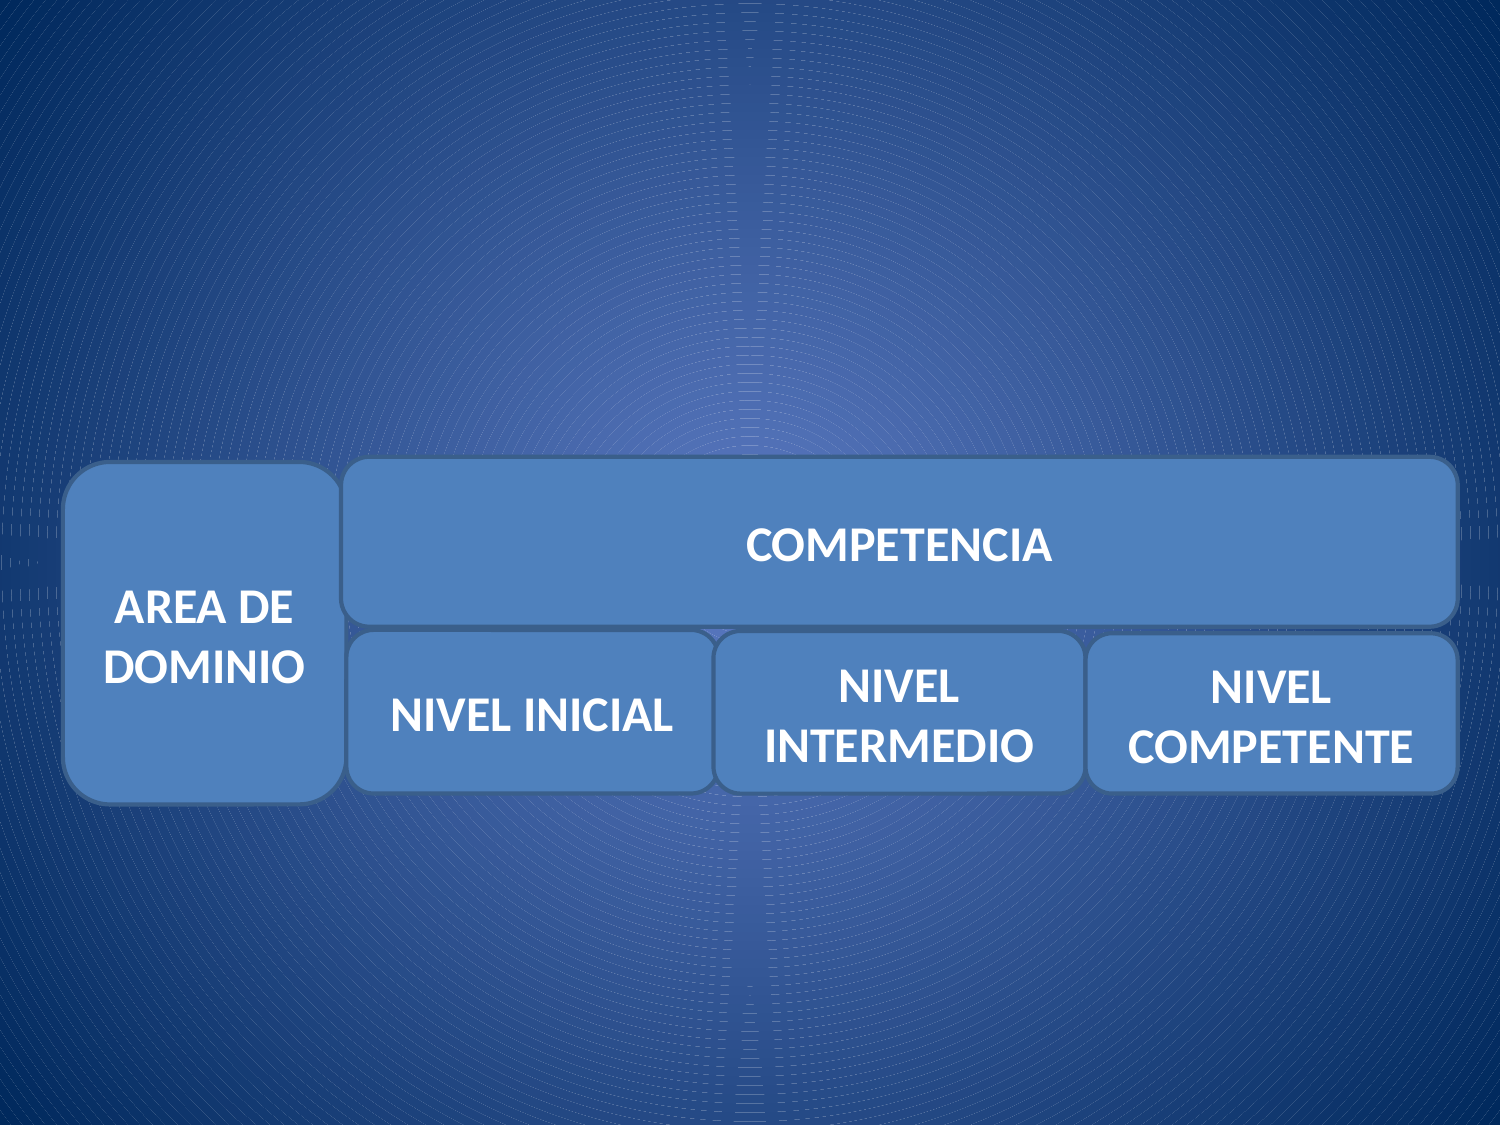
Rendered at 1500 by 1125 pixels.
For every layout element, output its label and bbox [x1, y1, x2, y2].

text_box [62, 456, 1459, 805]
